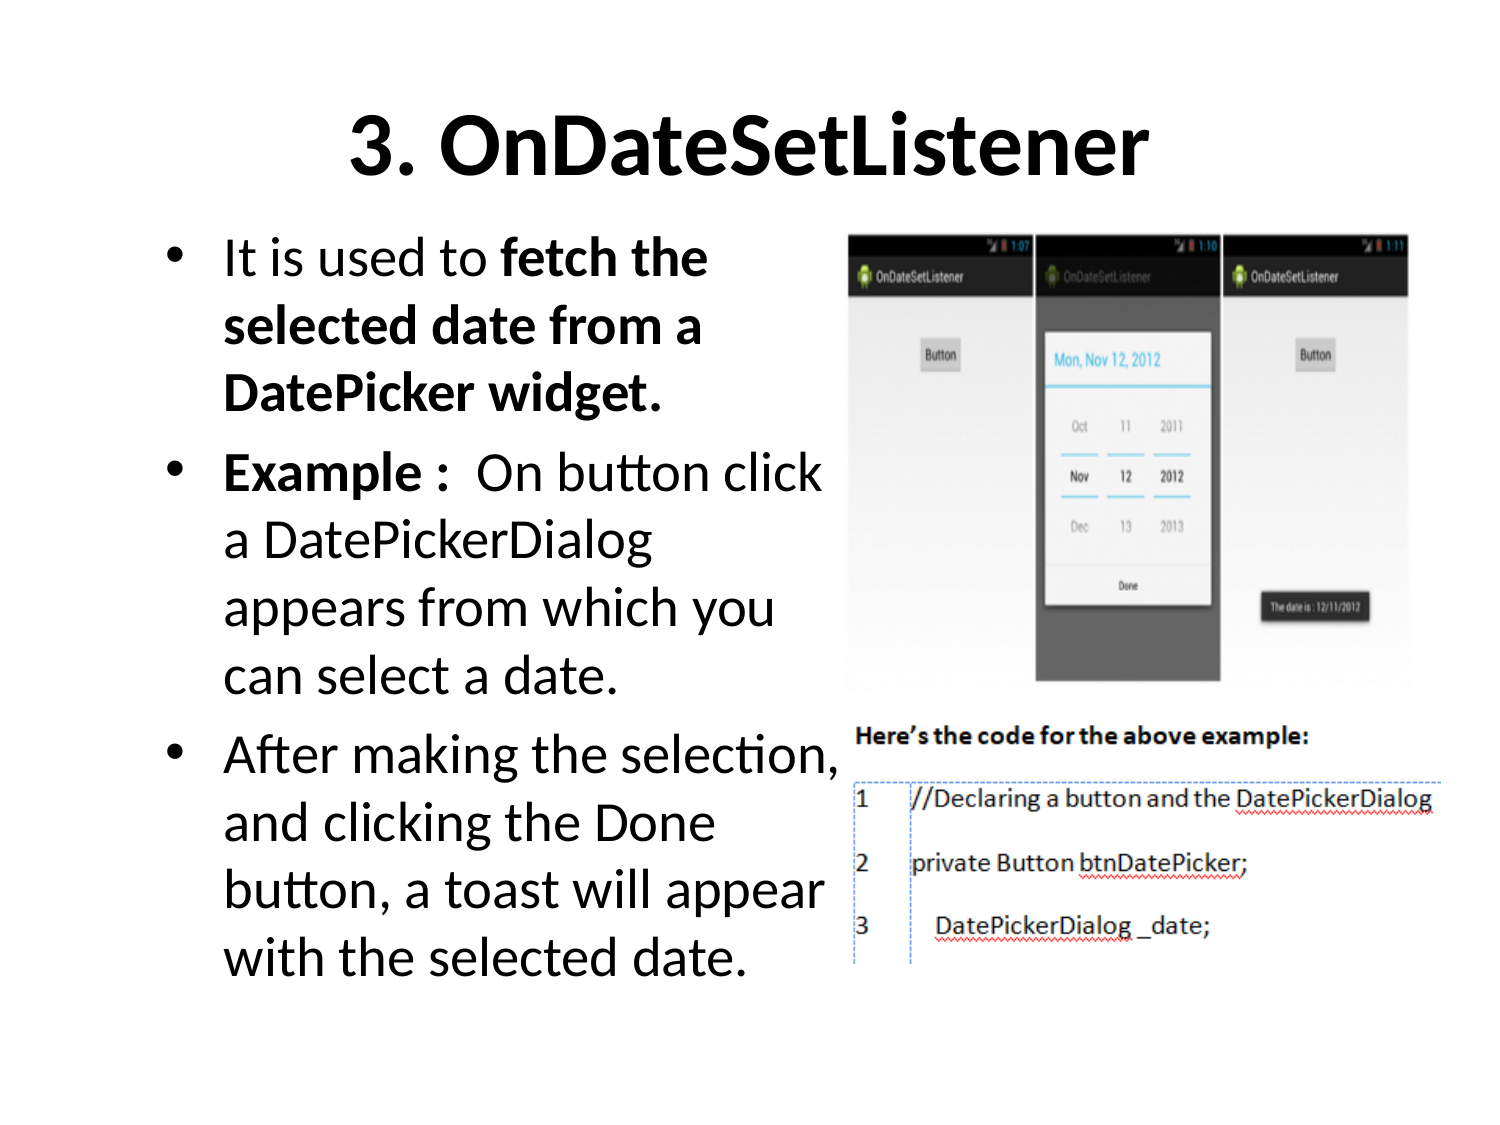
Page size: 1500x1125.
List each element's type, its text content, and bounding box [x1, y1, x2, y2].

title 3. OnDateSetListener [75, 45, 1425, 233]
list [837, 224, 1438, 701]
picture [849, 724, 1441, 965]
list It is used to fetch the selected date from a DatePicker widget. Example : On button click a DatePickerDialog appears from which you can select a date. After making the selection, and clicking the Done button, a toast will appear with the selected date. [150, 212, 863, 1005]
